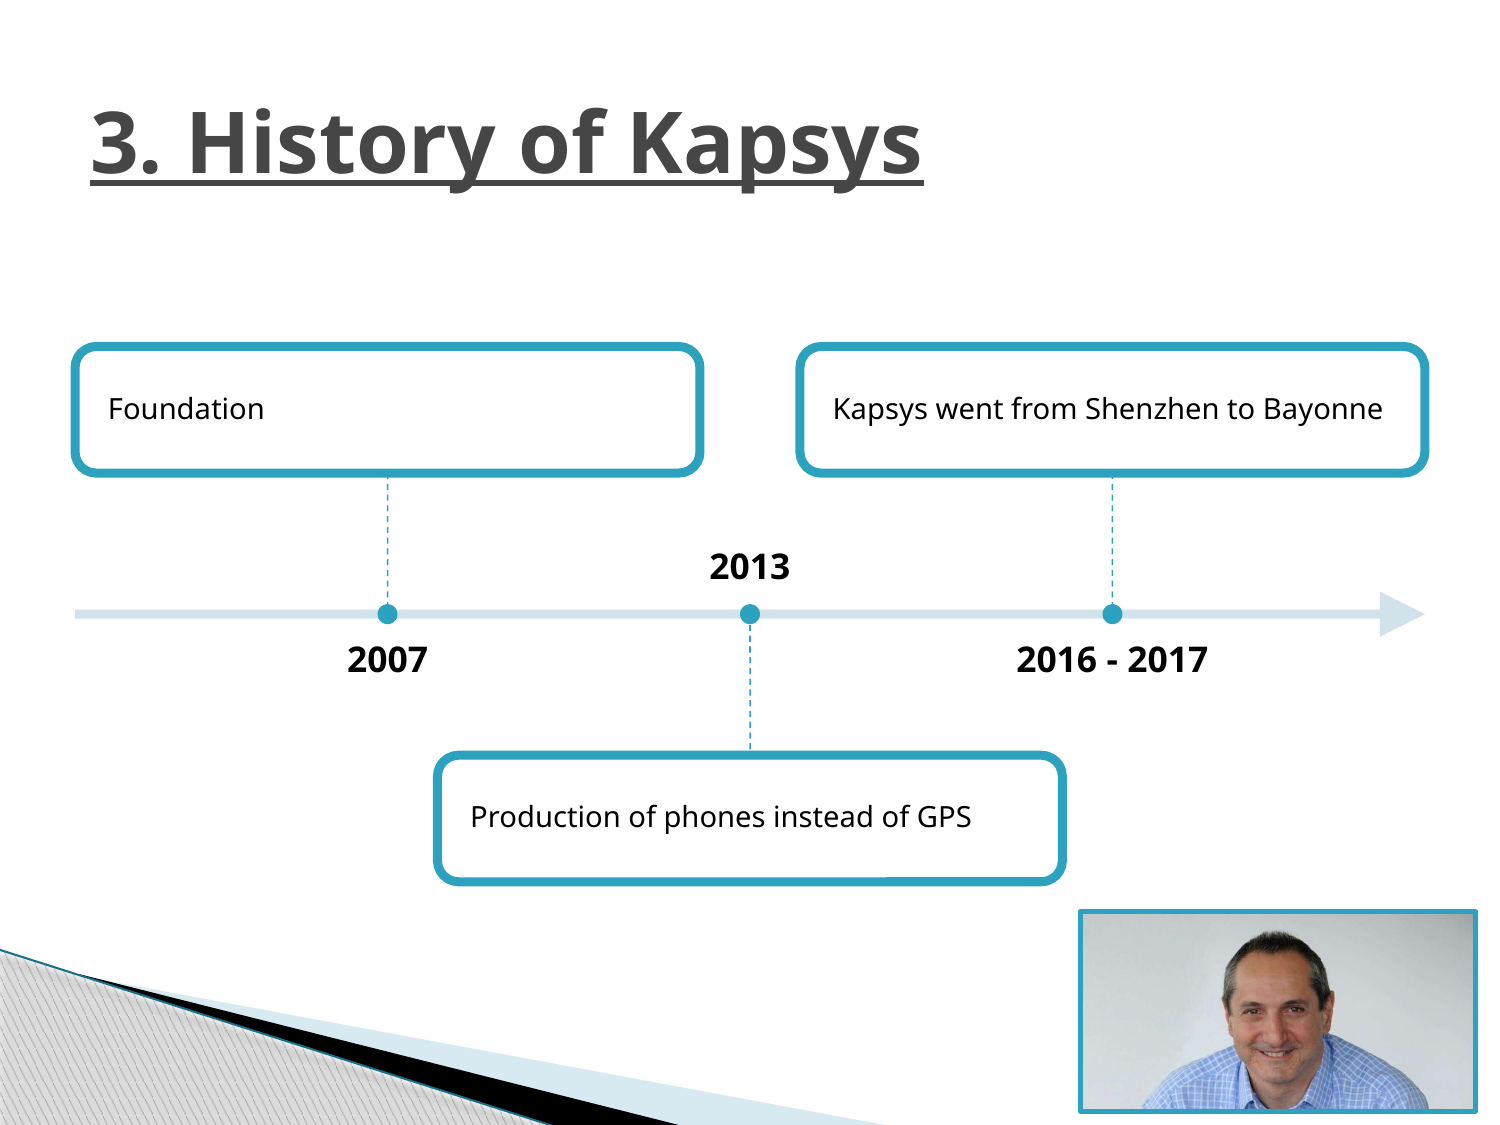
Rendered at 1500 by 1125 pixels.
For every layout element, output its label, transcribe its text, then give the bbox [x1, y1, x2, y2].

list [74, 242, 1426, 986]
picture [1082, 913, 1474, 1110]
title 3. History of Kapsys [75, 45, 1425, 233]
